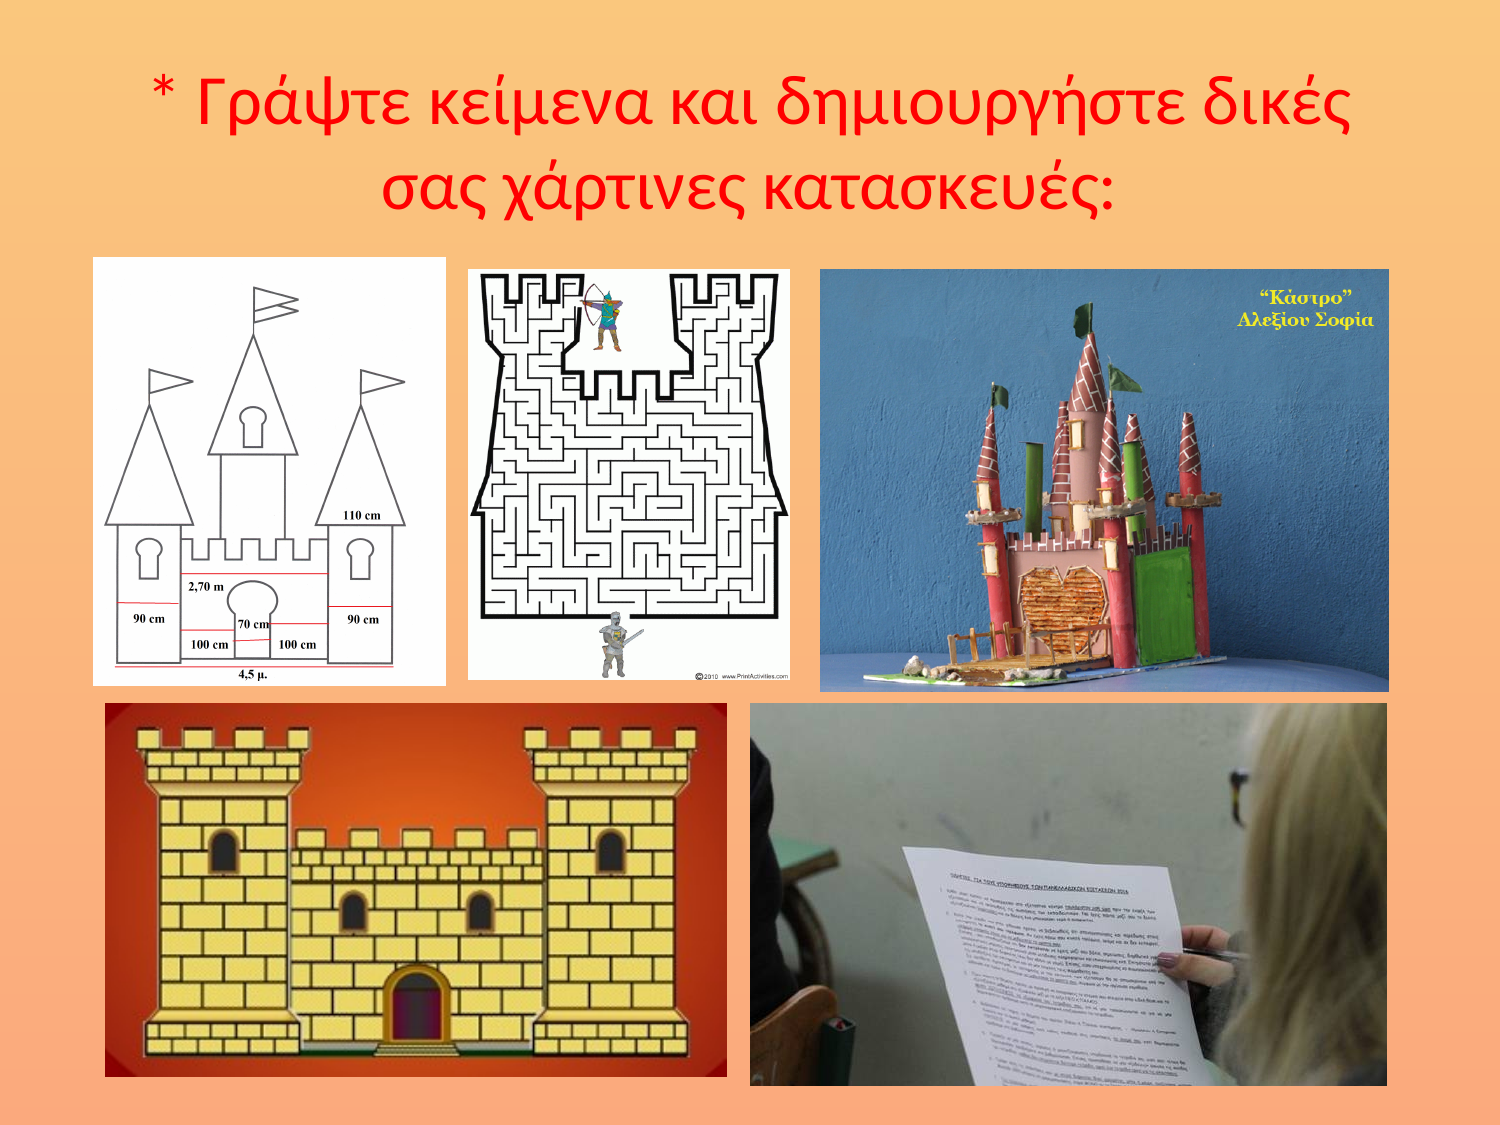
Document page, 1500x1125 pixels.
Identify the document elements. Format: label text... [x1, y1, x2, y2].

picture [93, 257, 446, 687]
picture [468, 269, 790, 680]
picture [820, 269, 1389, 692]
picture [105, 702, 727, 1077]
title * Γράψτε κείμενα και δημιουργήστε δικές σας χάρτινες κατασκευές: [75, 45, 1425, 233]
picture [749, 702, 1387, 1086]
